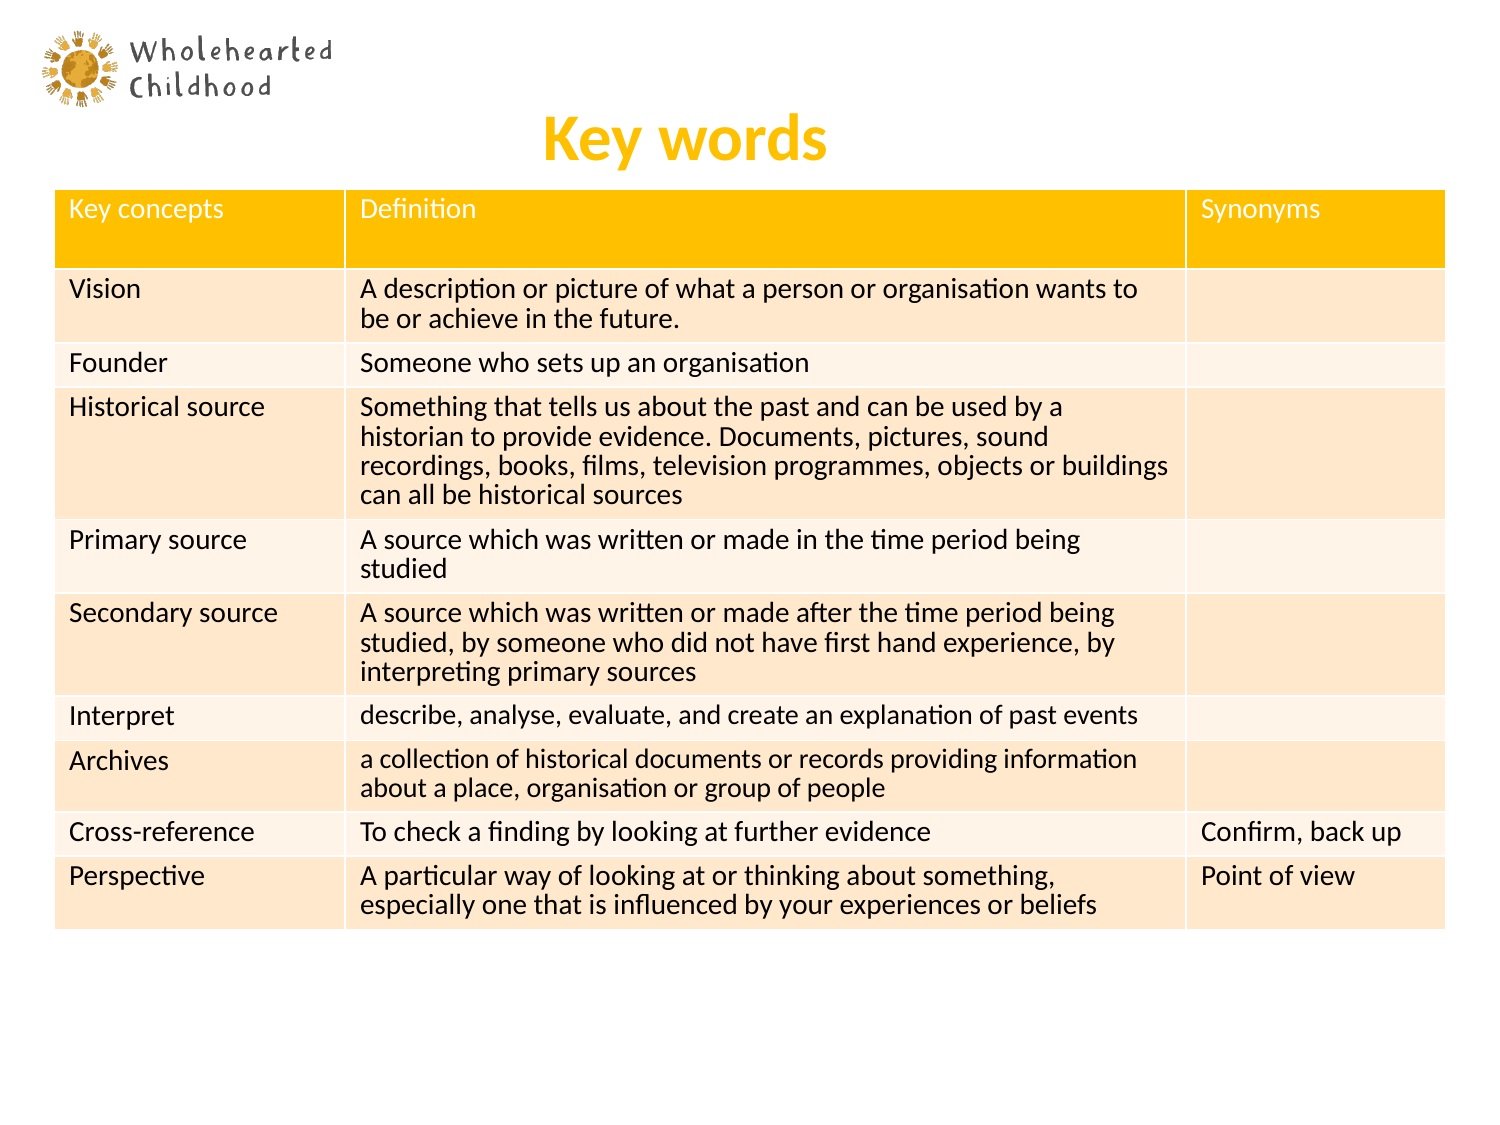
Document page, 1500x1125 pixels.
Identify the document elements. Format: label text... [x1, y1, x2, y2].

table_cell Secondary source [55, 594, 344, 695]
table_cell Vision [55, 270, 344, 342]
table_cell A source which was written or made after the time period being studied, by someone who did not have first hand experience, by interpreting primary sources [346, 594, 1185, 695]
table_cell a collection of historical documents or records providing information about a place, organisation or group of people [346, 741, 1185, 811]
title Key words [54, 30, 1348, 188]
table_cell Someone who sets up an organisation [346, 344, 1185, 386]
table_cell [1187, 520, 1445, 592]
table_cell To check a finding by looking at further evidence [346, 813, 1185, 855]
table_cell A description or picture of what a person or organisation wants to be or achieve in the future. [346, 270, 1185, 342]
table_cell A source which was written or made in the time period being studied [346, 520, 1185, 592]
table_cell [1187, 741, 1445, 811]
picture [35, 23, 336, 113]
table_cell Something that tells us about the past and can be used by a historian to provide evidence. Documents, pictures, sound recordings, books, films, television programmes, objects or buildings can all be historical sources [346, 388, 1185, 519]
table_cell Perspective [55, 857, 344, 929]
table_cell Confirm, back up [1187, 813, 1445, 855]
table_cell [1187, 344, 1445, 386]
table_header Definition [346, 190, 1185, 268]
table_cell Founder [55, 344, 344, 386]
table_cell [1187, 594, 1445, 695]
table_cell Archives [55, 741, 344, 811]
table_cell Cross-reference [55, 813, 344, 855]
table_cell Historical source [55, 388, 344, 519]
table_cell [1187, 388, 1445, 519]
table_cell Primary source [55, 520, 344, 592]
table_cell Interpret [55, 697, 344, 740]
table_cell A particular way of looking at or thinking about something, especially one that is influenced by your experiences or beliefs [346, 857, 1185, 929]
table_header Key concepts [55, 190, 344, 268]
table_header Synonyms [1187, 190, 1445, 268]
table_cell [1187, 270, 1445, 342]
table_cell [1187, 697, 1445, 740]
table_cell Point of view [1187, 857, 1445, 929]
table_cell describe, analyse, evaluate, and create an explanation of past events [346, 697, 1185, 740]
